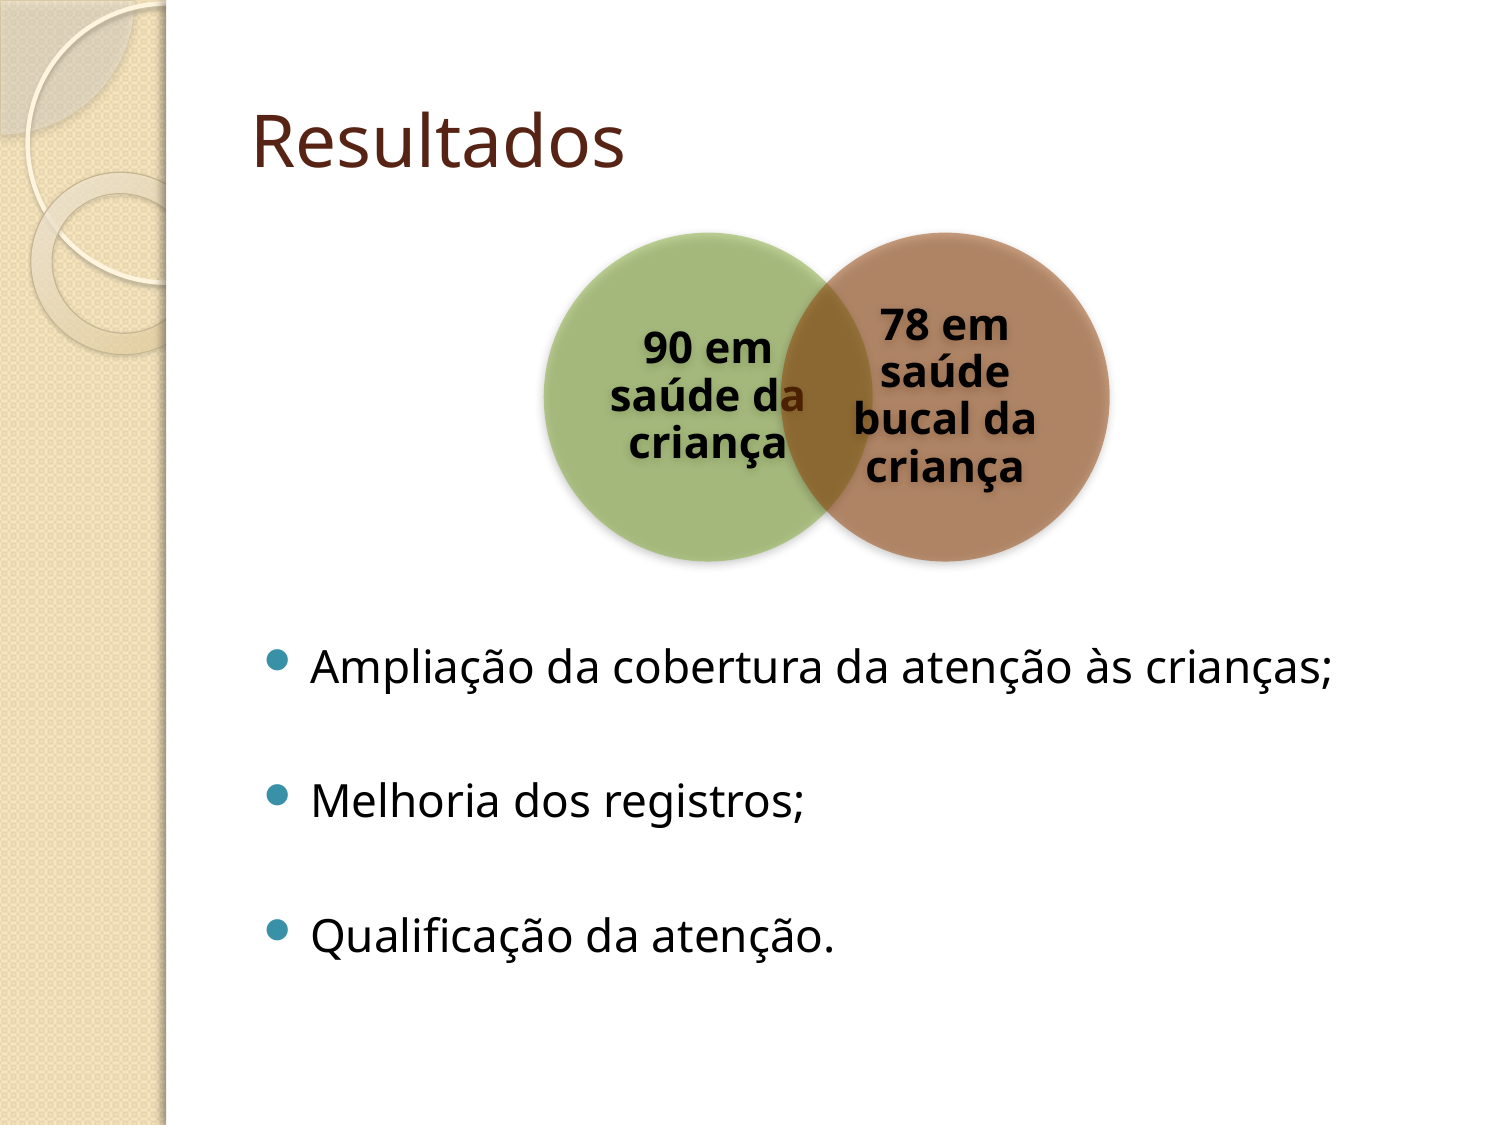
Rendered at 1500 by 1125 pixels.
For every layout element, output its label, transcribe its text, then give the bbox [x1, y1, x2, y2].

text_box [407, 231, 1247, 563]
list Ampliação da cobertura da atenção às crianças; Melhoria dos registros; Qualificação da atenção. [235, 562, 1466, 1071]
title Resultados [235, 45, 1466, 233]
